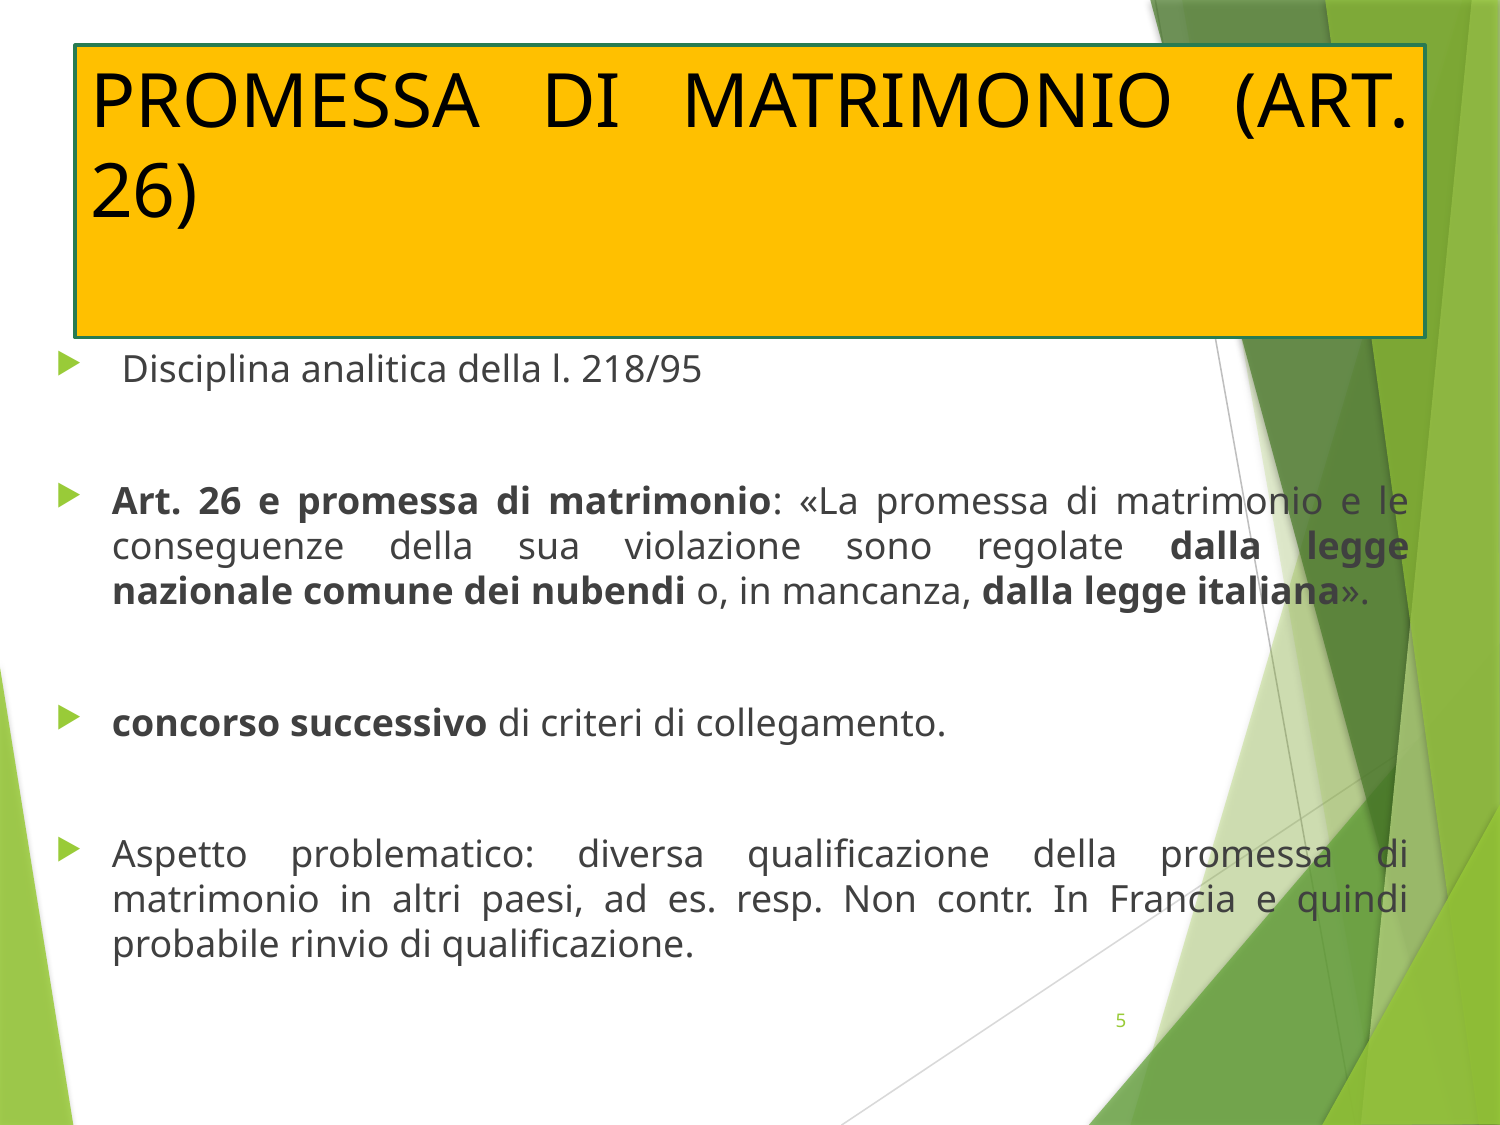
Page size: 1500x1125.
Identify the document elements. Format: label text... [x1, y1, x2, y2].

title PROMESSA DI MATRIMONIO (ART. 26) [73, 43, 1427, 339]
list Disciplina analitica della l. 218/95 Art. 26 e promessa di matrimonio: «La promessa di matrimonio e le conseguenze della sua violazione sono regolate dalla legge nazionale comune dei nubendi o, in mancanza, dalla legge italiana». concorso successivo di criteri di collegamento. Aspetto problematico: diversa qualificazione della promessa di matrimonio in altri paesi, ad es. resp. Non contr. In Francia e quindi probabile rinvio di qualificazione. [40, 337, 1425, 1125]
slide_number 5 [1057, 991, 1142, 1051]
